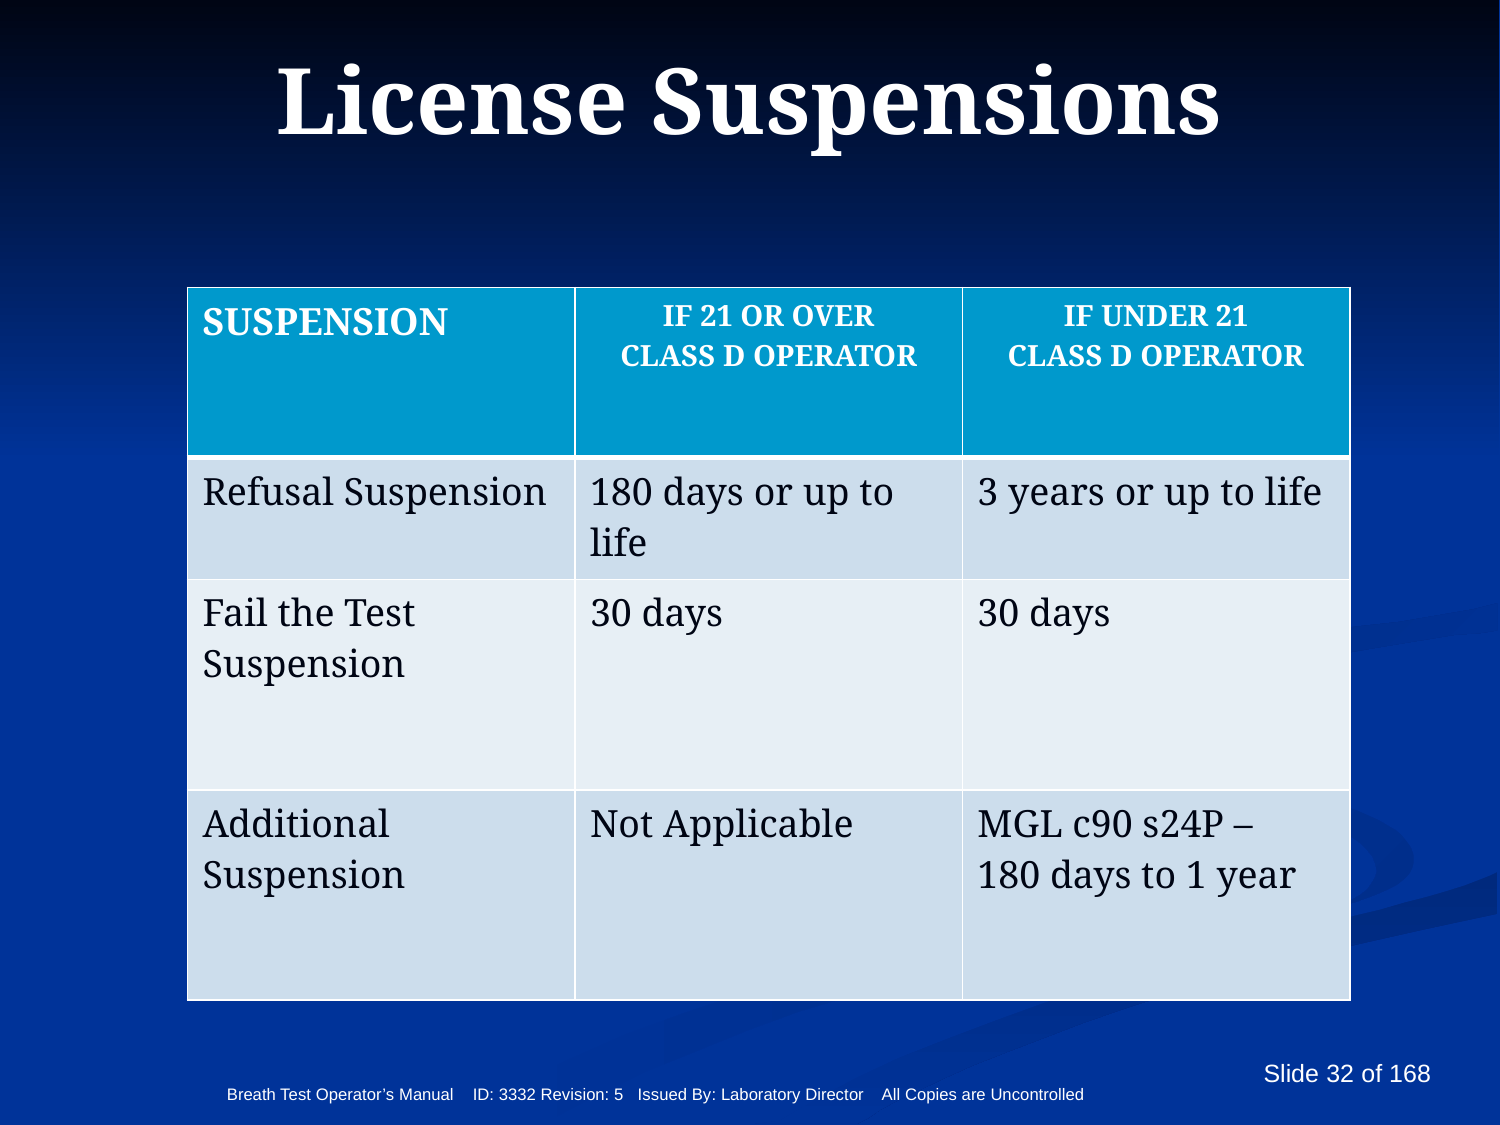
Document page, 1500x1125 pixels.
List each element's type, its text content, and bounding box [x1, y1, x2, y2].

table_cell 3 years or up to life [963, 460, 1349, 579]
table_cell MGL c90 s24P – 180 days to 1 year [963, 791, 1349, 999]
table_cell 30 days [963, 580, 1349, 789]
table_cell Additional Suspension [188, 791, 574, 999]
table_cell 30 days [576, 580, 962, 789]
footer Breath Test Operator’s Manual ID: 3332 Revision: 5 Issued By: Laboratory Director All Copies are Uncontrolled [74, 1032, 1238, 1112]
table_cell Fail the Test Suspension [188, 580, 574, 789]
table_cell 180 days or up to life [576, 460, 962, 579]
title License Suspensions [74, 3, 1426, 192]
table_cell Refusal Suspension [188, 460, 574, 579]
table_header IF UNDER 21 CLASS D OPERATOR [963, 288, 1349, 455]
table_header SUSPENSION [188, 288, 574, 455]
table_cell Not Applicable [576, 791, 962, 999]
table_header IF 21 OR OVER CLASS D OPERATOR [576, 288, 962, 455]
